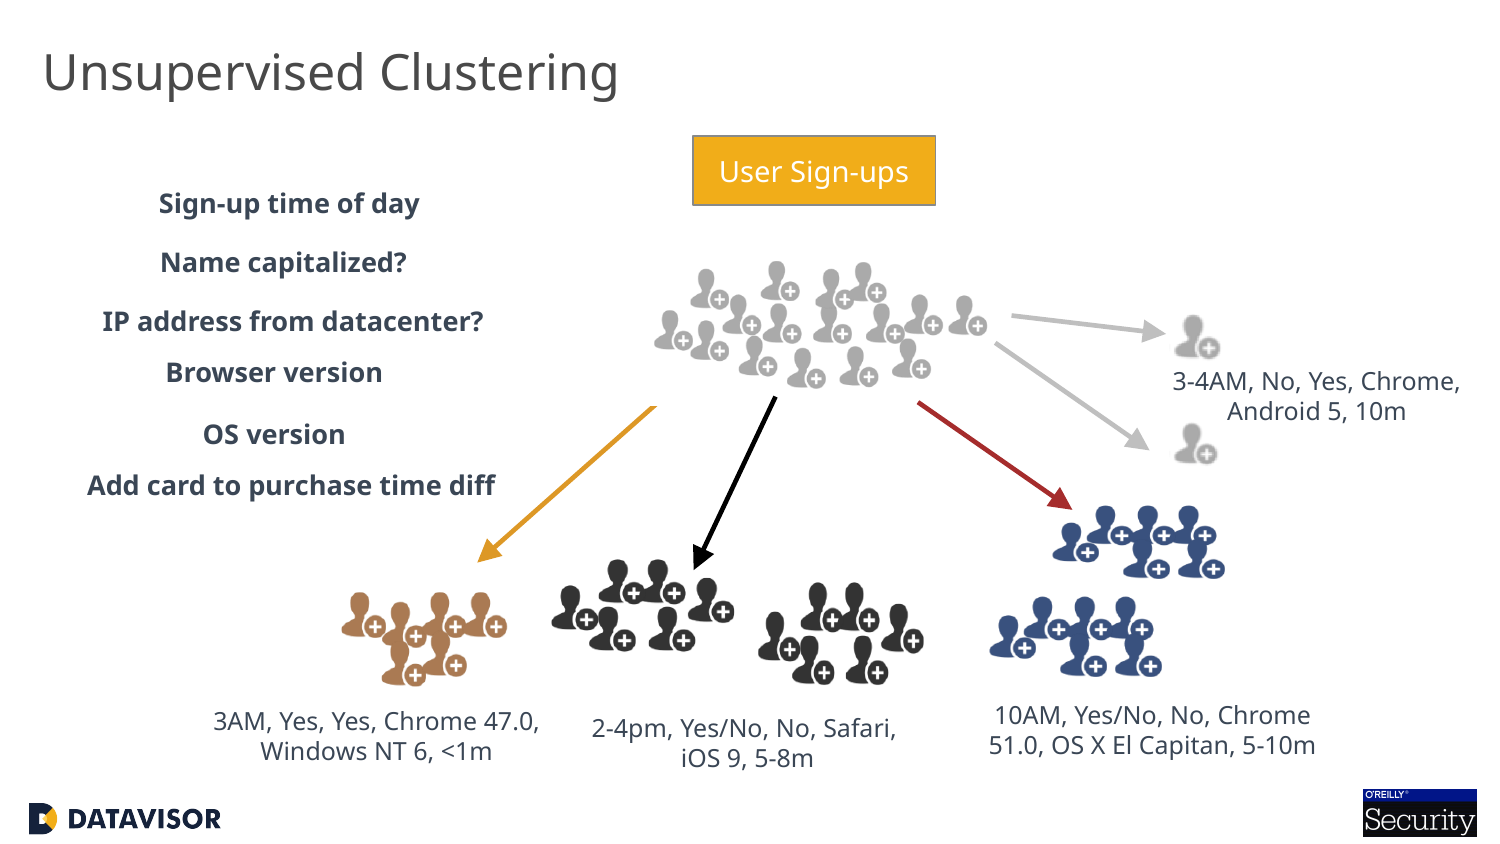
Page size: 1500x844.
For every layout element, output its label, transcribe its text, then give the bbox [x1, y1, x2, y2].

text_box Name capitalized? [109, 232, 458, 289]
text_box OS version [136, 402, 413, 453]
picture [1169, 301, 1243, 381]
text_box IP address from datacenter? [68, 289, 518, 349]
picture [626, 230, 1019, 406]
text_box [917, 401, 1073, 511]
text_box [1011, 315, 1167, 335]
text_box 2-4pm, Yes/No, No, Safari, iOS 9, 5-8m [552, 697, 944, 758]
text_box Add card to purchase time diff [18, 453, 471, 514]
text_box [693, 396, 776, 571]
picture [535, 546, 936, 691]
text_box 3AM, Yes, Yes, Chrome 47.0, Windows NT 6, <1m [181, 690, 573, 751]
text_box 3-4AM, No, Yes, Chrome, Android 5, 10m [1154, 350, 1499, 410]
text_box Sign-up time of day [108, 171, 470, 232]
picture [29, 803, 221, 835]
title Unsupervised Clustering [29, 17, 1380, 123]
text_box 10AM, Yes/No, No, Chrome 51.0, OS X El Capitan, 5-10m [971, 684, 1334, 745]
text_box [994, 342, 1150, 451]
text_box User Sign-ups [692, 136, 936, 206]
picture [973, 494, 1244, 686]
picture [1169, 411, 1238, 486]
picture [1363, 789, 1477, 837]
picture [315, 565, 532, 694]
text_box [477, 387, 675, 563]
text_box Browser version [136, 349, 413, 401]
